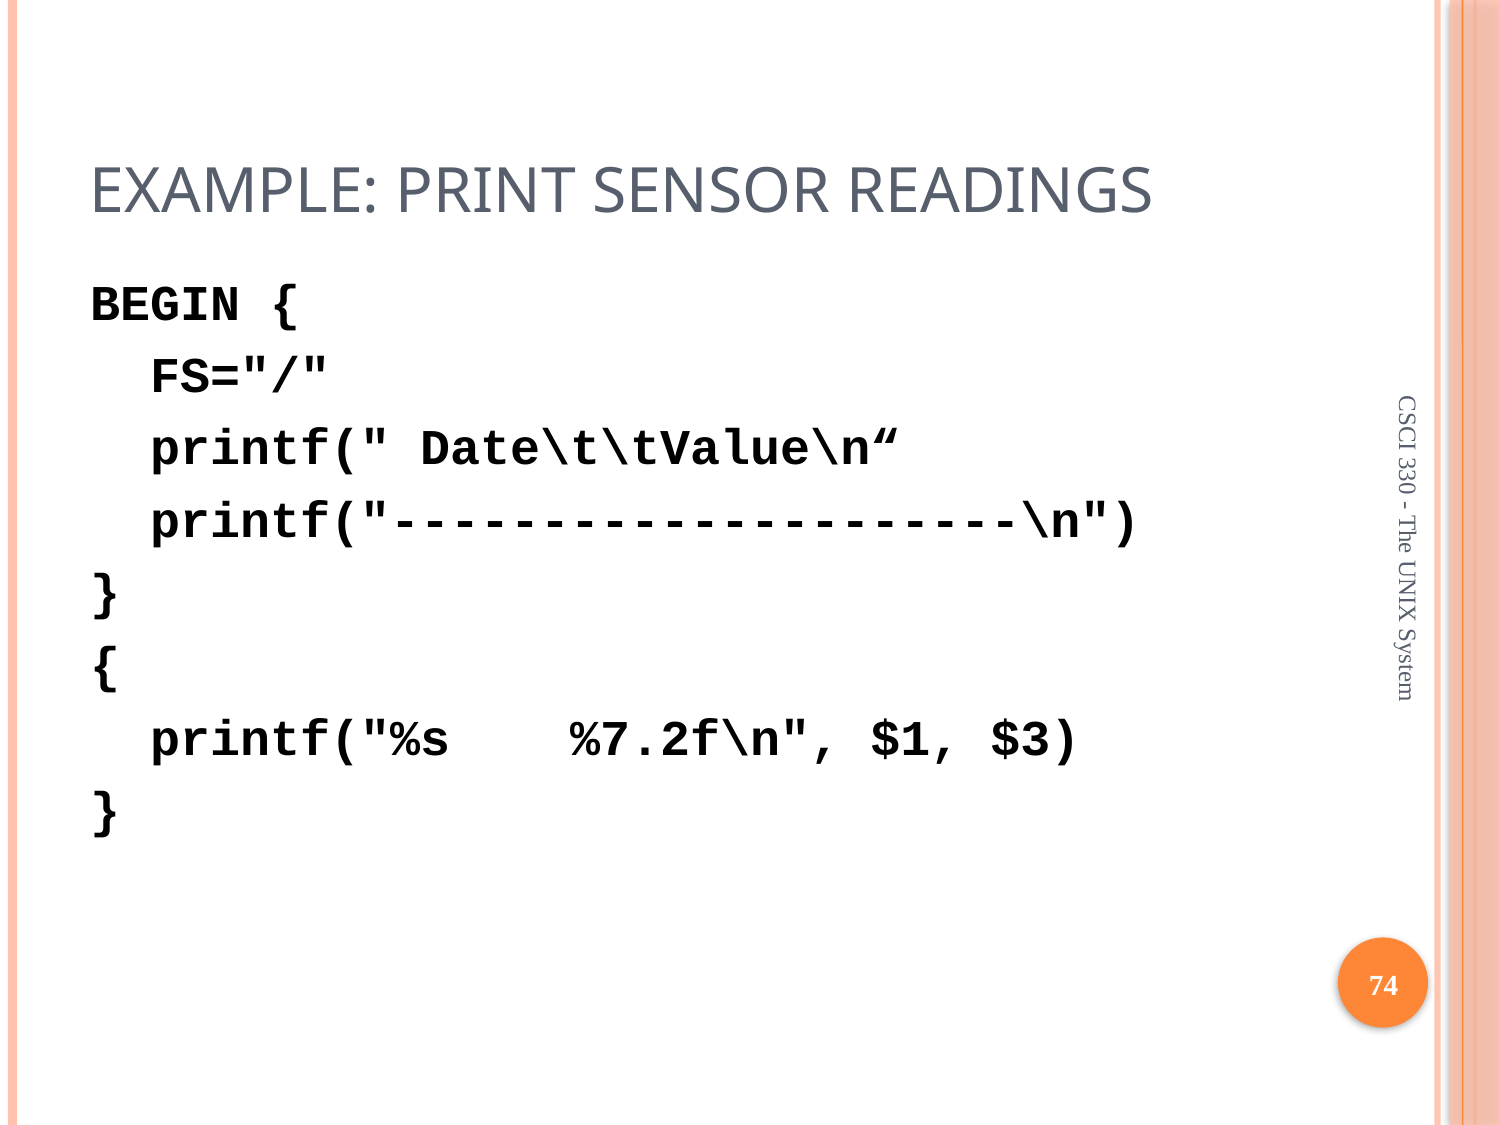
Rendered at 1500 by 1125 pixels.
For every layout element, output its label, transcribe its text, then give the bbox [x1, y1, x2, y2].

footer CSCI 330 - The UNIX System [1379, 380, 1440, 906]
title Example: print sensor readings [75, 45, 1300, 233]
slide_number 74 [1333, 940, 1434, 1026]
list BEGIN { FS="/" printf(" Date\t\tValue\n“ printf("---------------------\n") } { printf("%s %7.2f\n", $1, $3) } [74, 262, 1301, 1063]
